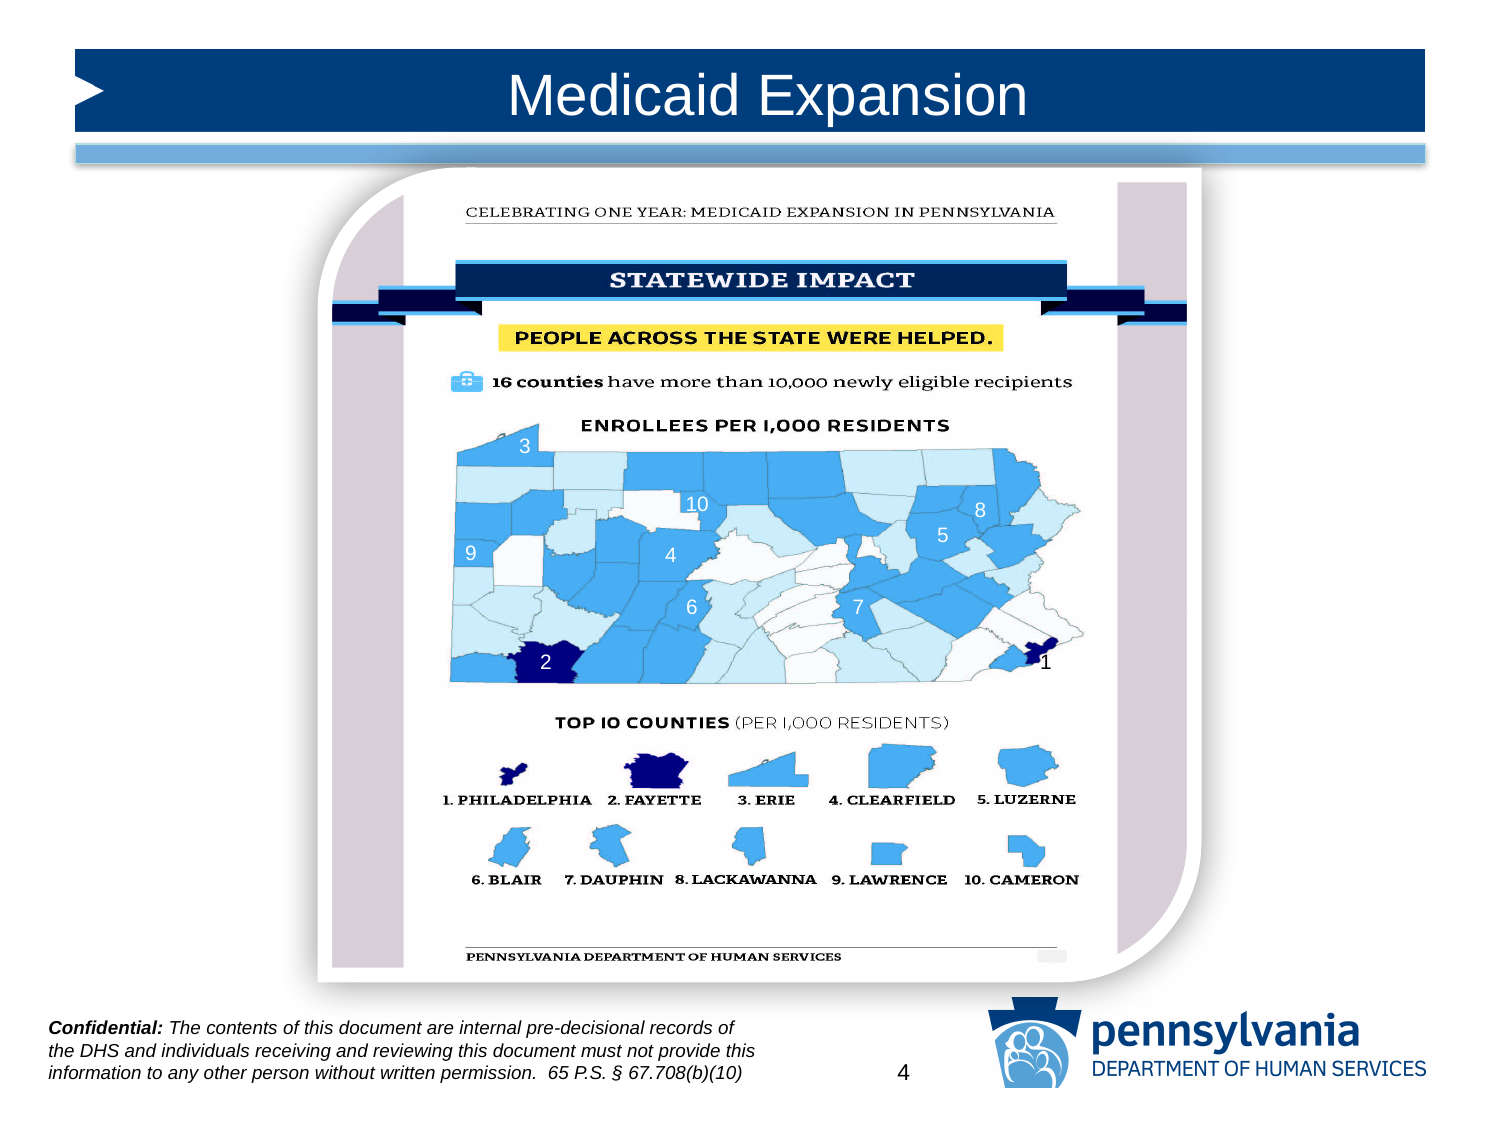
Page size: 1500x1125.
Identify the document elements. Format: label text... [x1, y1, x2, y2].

picture [75, 49, 1425, 134]
slide_number 4 [575, 1050, 925, 1091]
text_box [324, 174, 1195, 976]
title Medicaid Expansion [112, 50, 1425, 125]
picture [988, 997, 1426, 1088]
